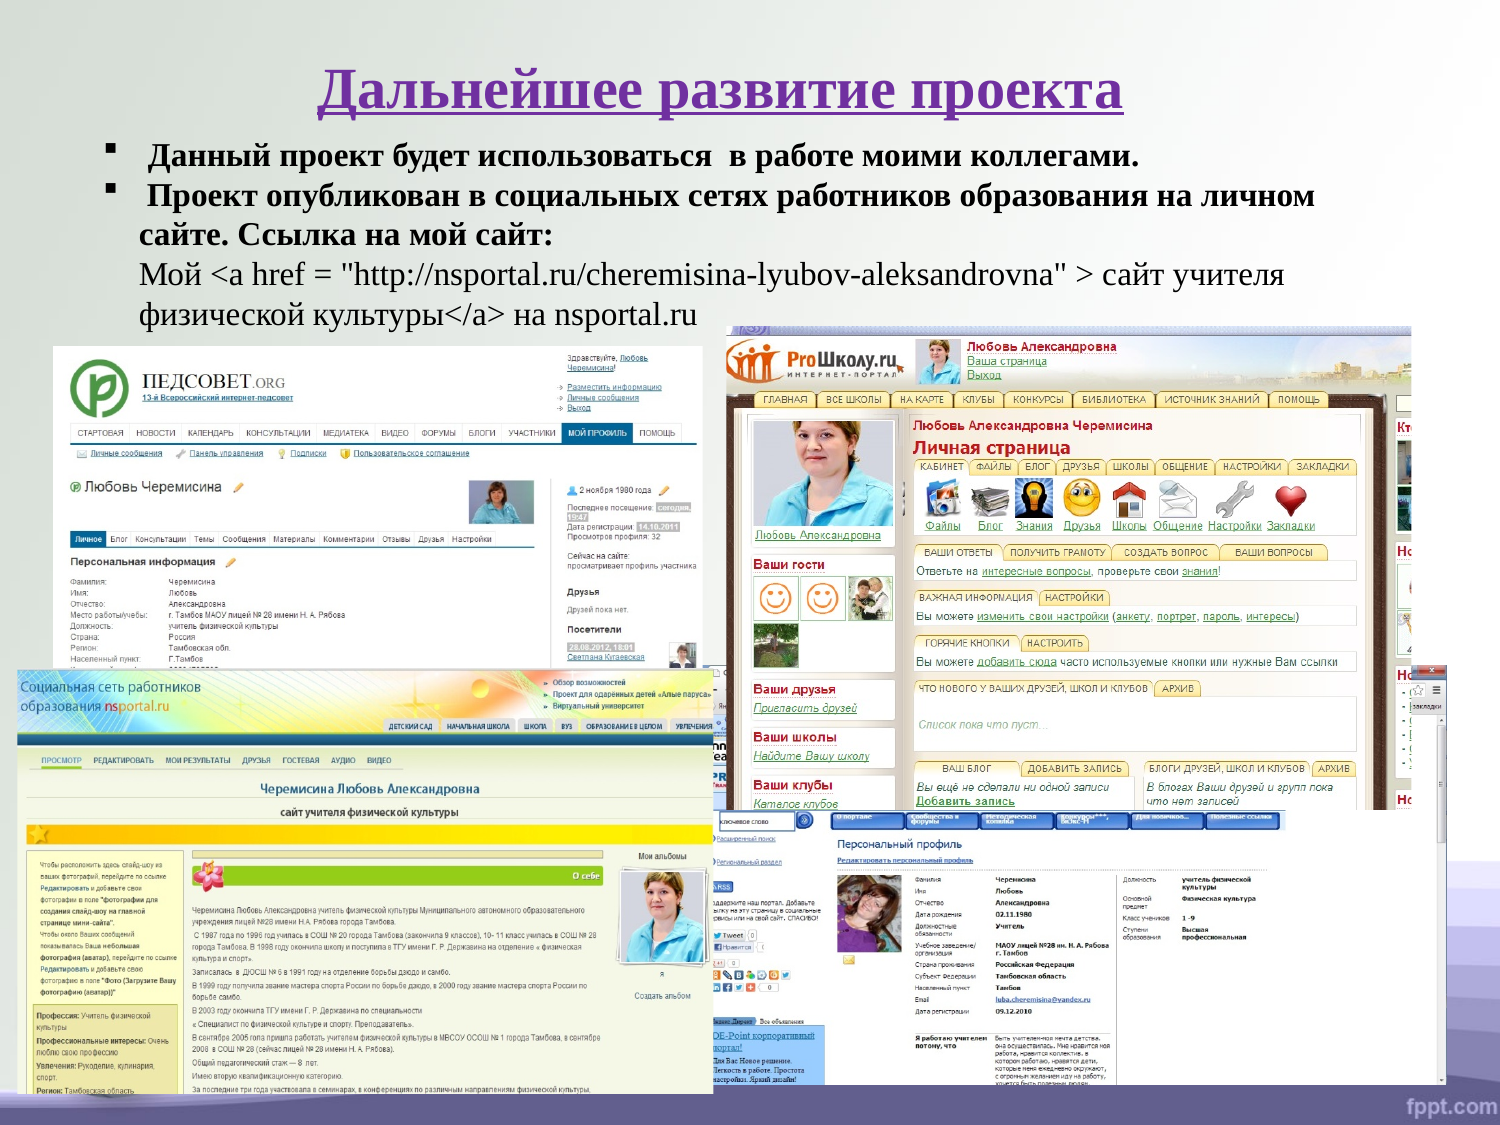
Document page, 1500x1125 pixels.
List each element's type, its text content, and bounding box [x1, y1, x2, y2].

text_box Данный проект будет использоваться в работе моими коллегами. Проект опубликован в социальных сетях работников образования на личном сайте. Ссылка на мой сайт: Мой <a href = "http://nsportal.ru/cheremisina-lyubov-aleksandrovna" > сайт учителя физической культуры</a> на nsportal.ru [88, 125, 1400, 380]
text_box Дальнейшее развитие проекта [171, 42, 1270, 125]
picture [0, 0, 1500, 1125]
